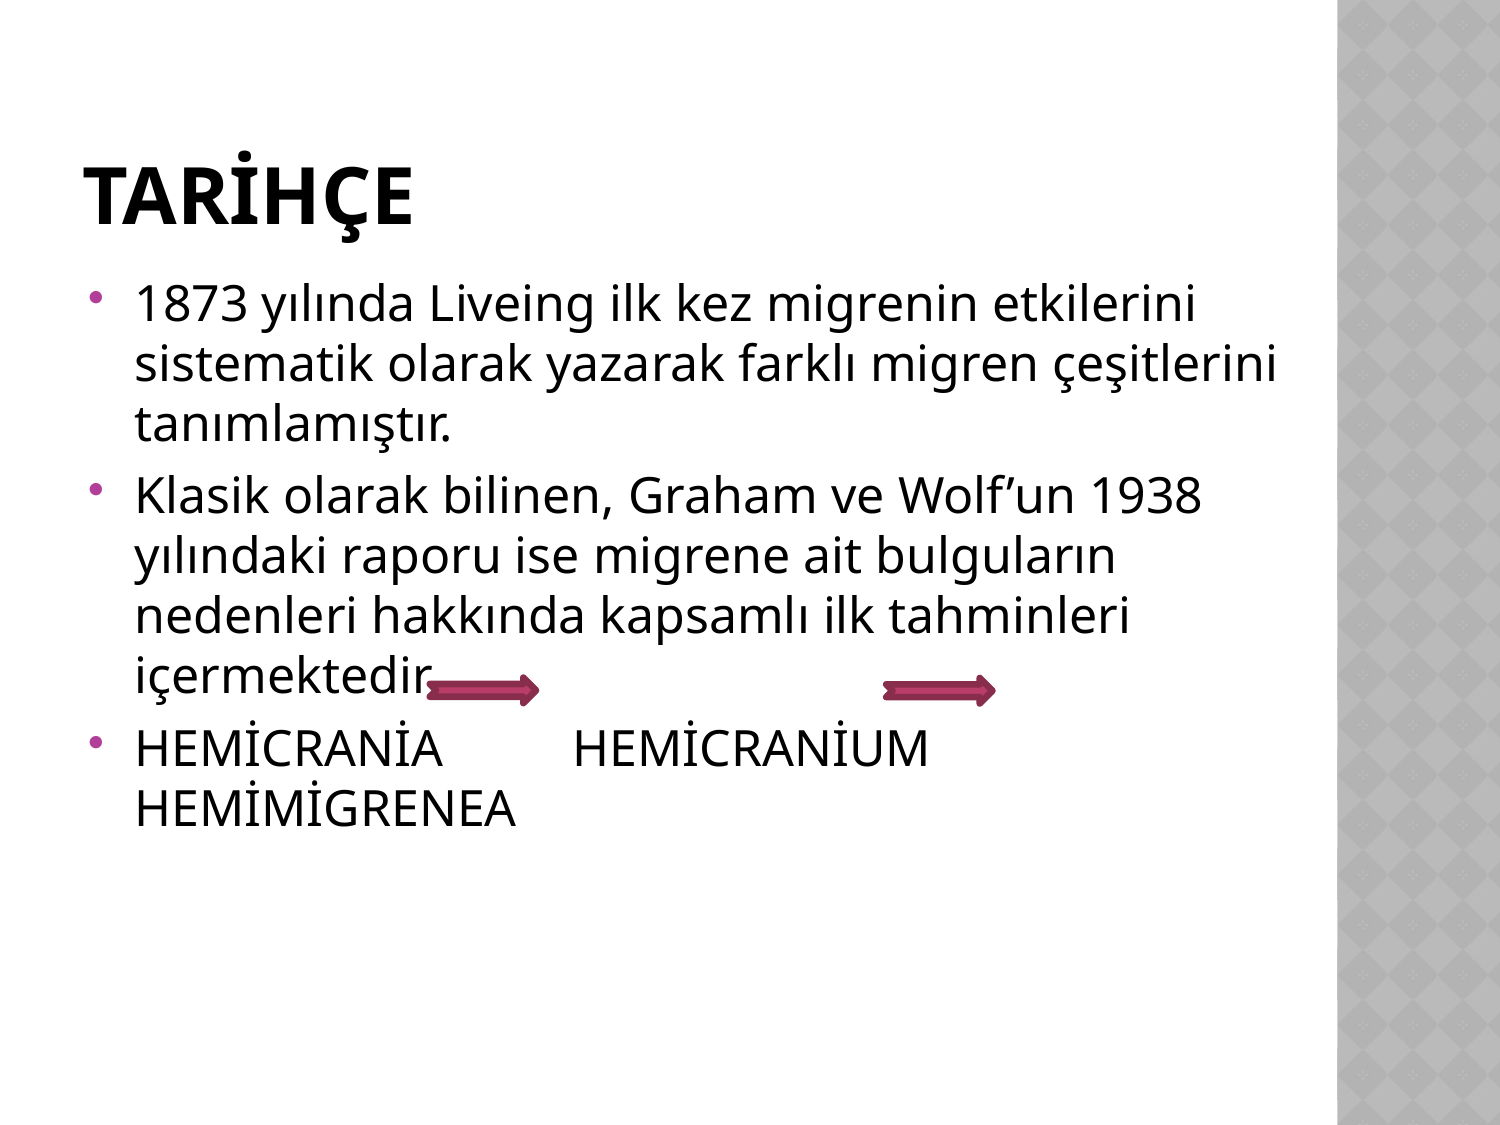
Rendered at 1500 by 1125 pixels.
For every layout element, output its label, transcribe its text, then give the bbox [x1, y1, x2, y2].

text_box [882, 674, 996, 707]
text_box [426, 674, 540, 707]
title TARİHÇE [75, 52, 1263, 240]
list 1873 yılında Liveing ilk kez migrenin etkilerini sistematik olarak yazarak farklı migren çeşitlerini tanımlamıştır. Klasik olarak bilinen, Graham ve Wolf’un 1938 yılındaki raporu ise migrene ait bulguların nedenleri hakkında kapsamlı ilk tahminleri içermektedir HEMİCRANİA HEMİCRANİUM HEMİMİGRENEA [75, 264, 1365, 1059]
